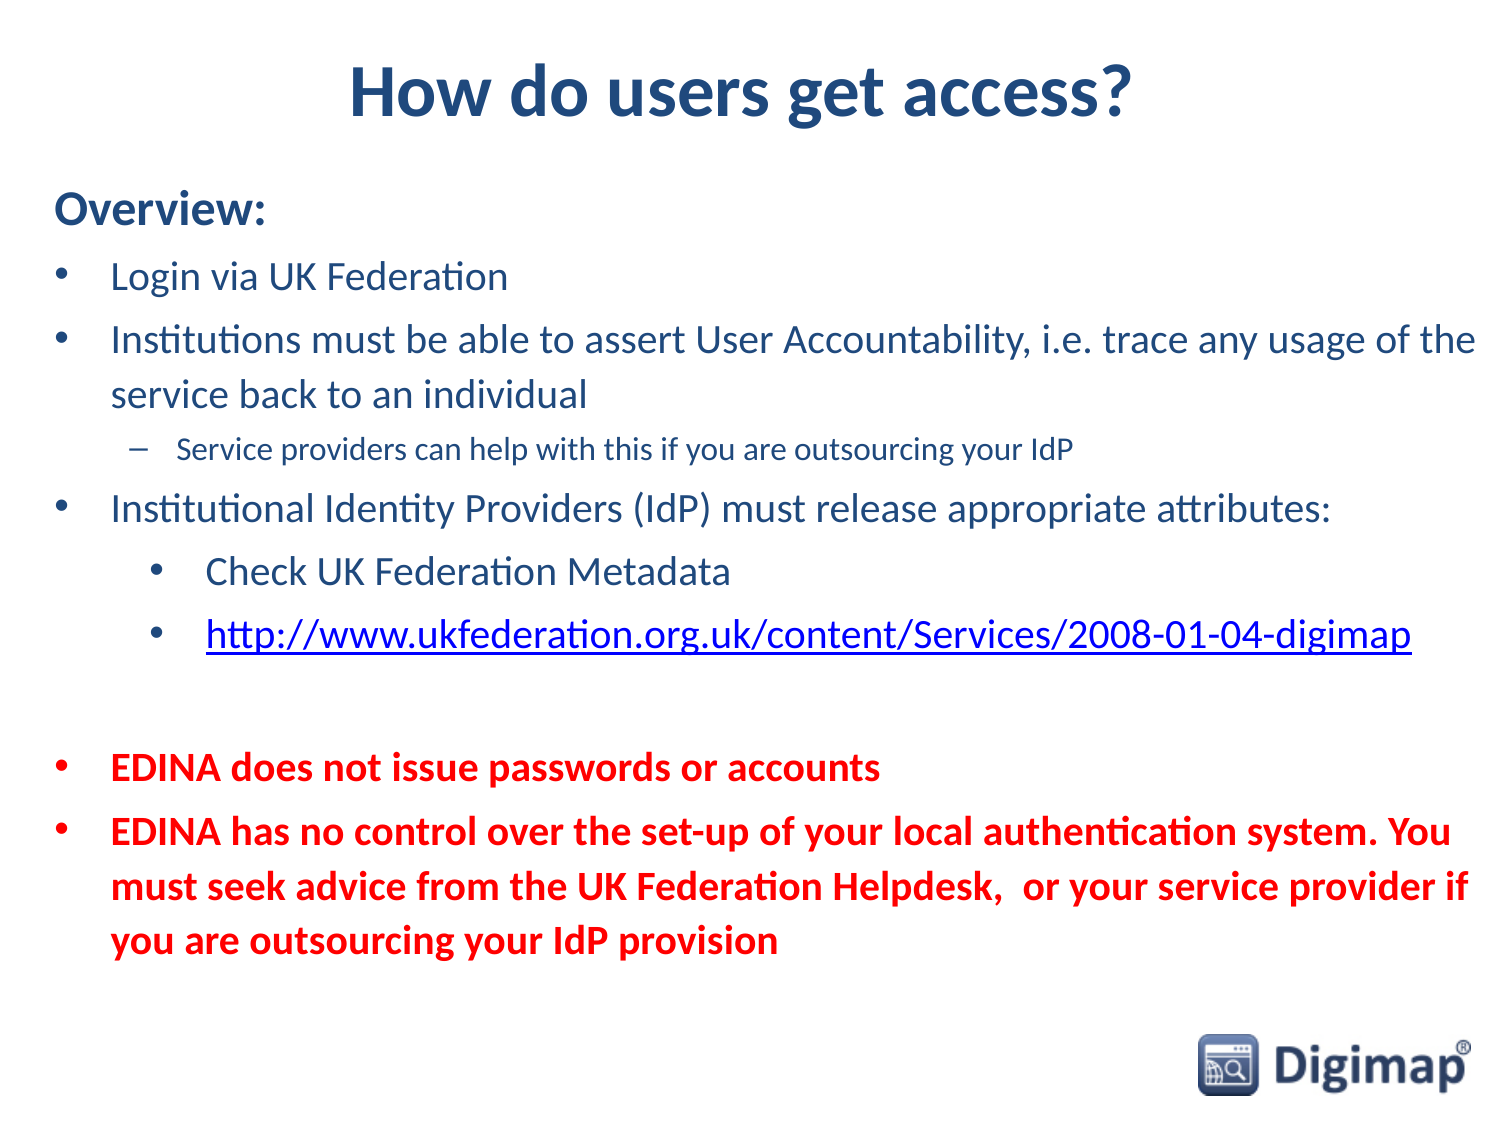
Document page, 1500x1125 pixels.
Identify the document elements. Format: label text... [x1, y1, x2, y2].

title How do users get access? [230, 42, 1255, 130]
picture [1198, 1034, 1471, 1096]
list Overview: Login via UK Federation Institutions must be able to assert User Accountability, i.e. trace any usage of the service back to an individual Service providers can help with this if you are outsourcing your IdP Institutional Identity Providers (IdP) must release appropriate attributes: Check UK Federation Metadata http://www.ukfederation.org.uk/content/Services/2008-01-04-digimap EDINA does not issue passwords or accounts EDINA has no control over the set-up of your local authentication system. You must seek advice from the UK Federation Helpdesk, or your service provider if you are outsourcing your IdP provision [39, 161, 1500, 953]
